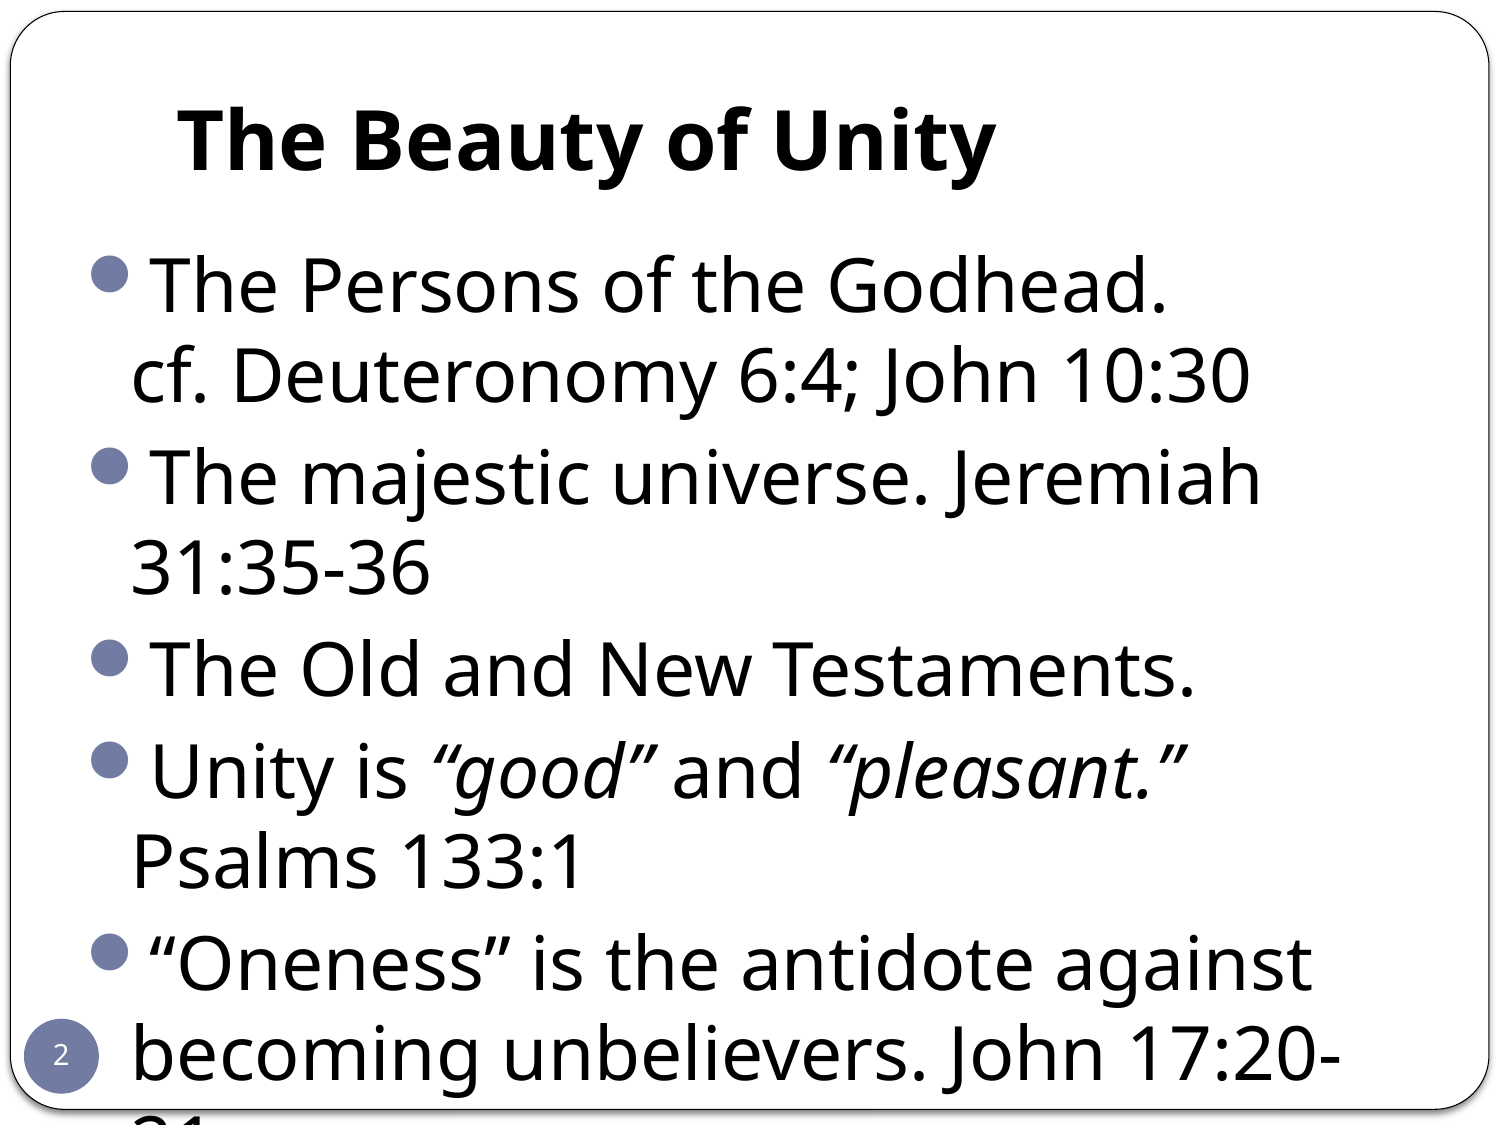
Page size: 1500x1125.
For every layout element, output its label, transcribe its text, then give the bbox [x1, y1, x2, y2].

list The Persons of the Godhead. cf. Deuteronomy 6:4; John 10:30 The majestic universe. Jeremiah 31:35-36 The Old and New Testaments. Unity is “good” and “pleasant.” Psalms 133:1 “Oneness” is the antidote against becoming unbelievers. John 17:20-21 [70, 229, 1436, 1125]
title The Beauty of Unity [160, 0, 1426, 202]
slide_number 2 [23, 1018, 99, 1094]
